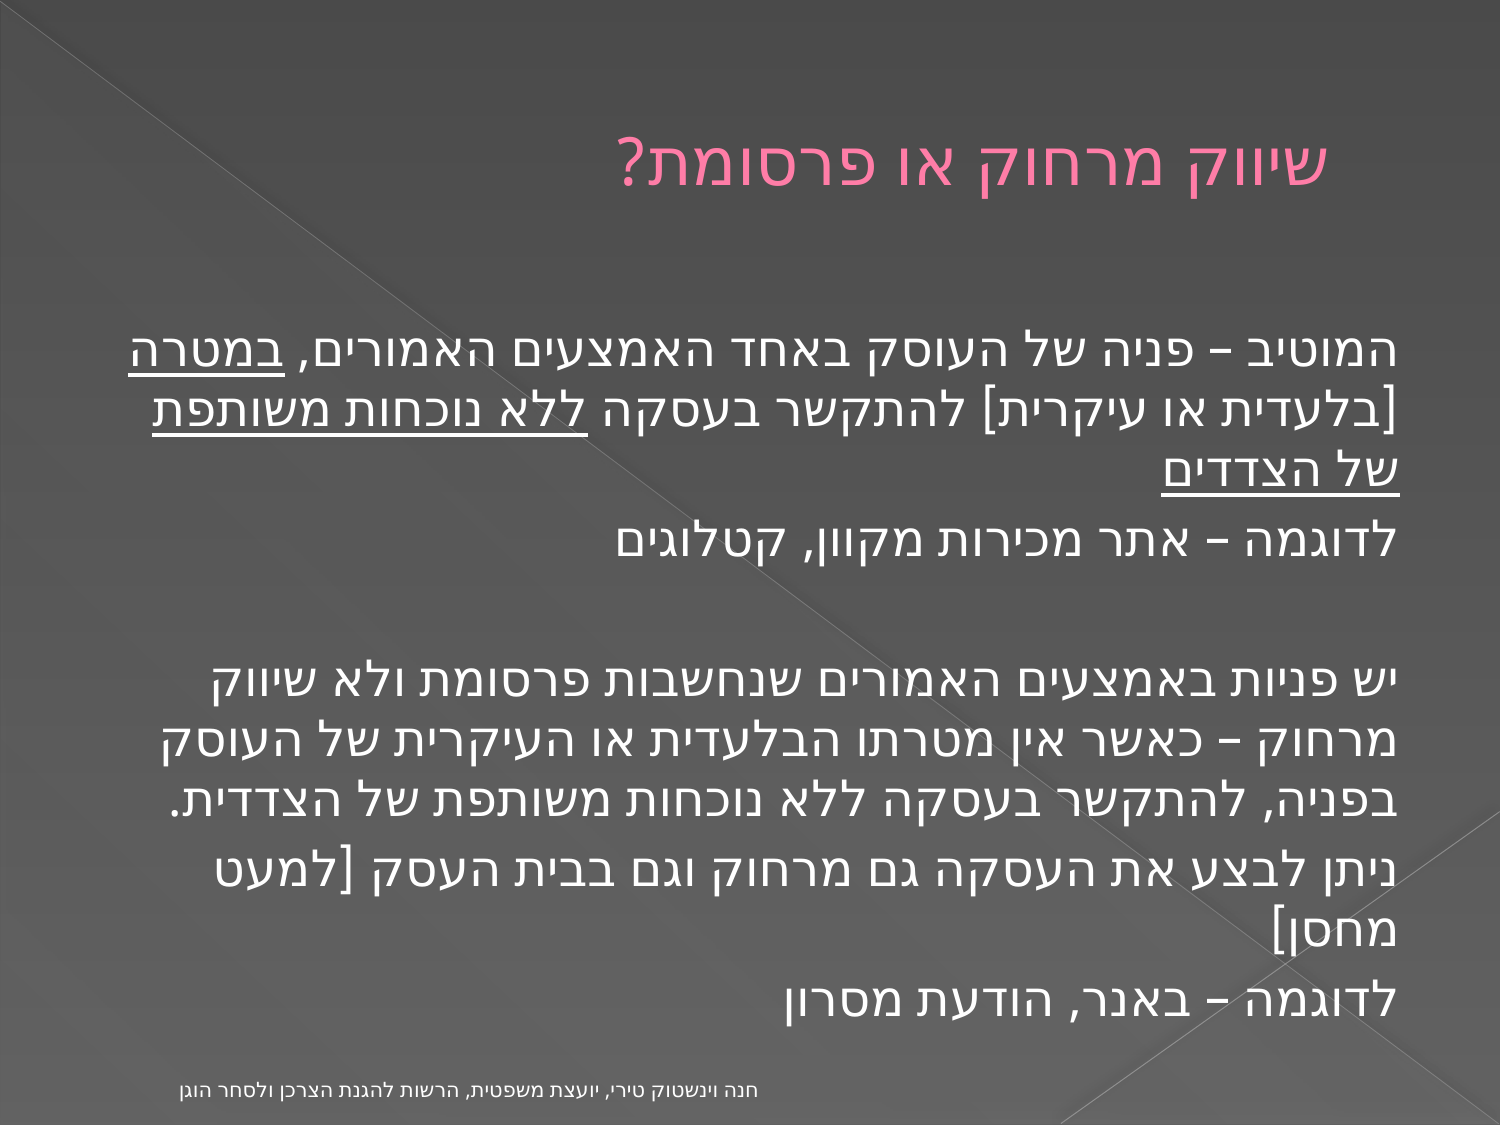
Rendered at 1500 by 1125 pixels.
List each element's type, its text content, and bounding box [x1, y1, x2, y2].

title שיווק מרחוק או פרסומת? [75, 43, 1425, 274]
footer חנה וינשטוק טירי, יועצת משפטית, הרשות להגנת הצרכן ולסחר הוגן [75, 1063, 774, 1113]
list המוטיב – פניה של העוסק באחד האמצעים האמורים, במטרה [בלעדית או עיקרית] להתקשר בעסקה ללא נוכחות משותפת של הצדדים לדוגמה – אתר מכירות מקוון, קטלוגים יש פניות באמצעים האמורים שנחשבות פרסומת ולא שיווק מרחוק – כאשר אין מטרתו הבלעדית או העיקרית של העוסק בפניה, להתקשר בעסקה ללא נוכחות משותפת של הצדדית. ניתן לבצע את העסקה גם מרחוק וגם בבית העסק [למעט מחסן] לדוגמה – באנר, הודעת מסרון [75, 308, 1425, 1059]
